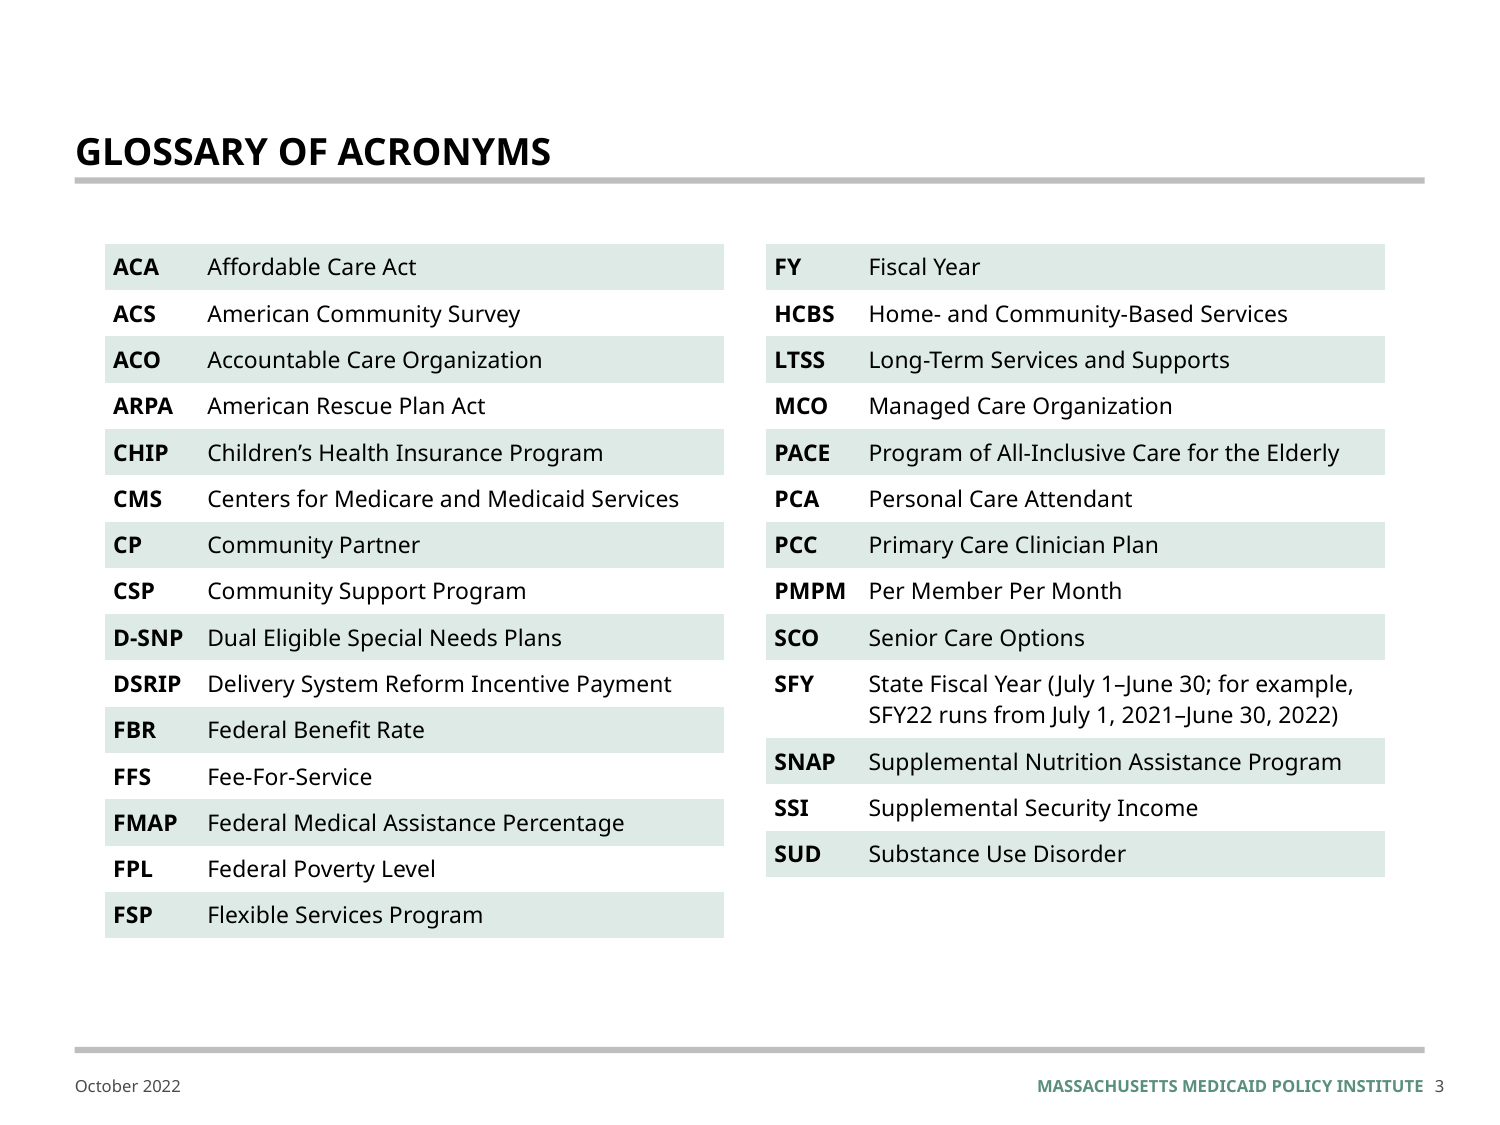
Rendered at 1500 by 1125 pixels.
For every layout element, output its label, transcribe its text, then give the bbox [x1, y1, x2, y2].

table_cell FSP [105, 892, 199, 938]
table_cell Delivery System Reform Incentive Payment [199, 660, 724, 707]
table_cell SFY [766, 660, 860, 738]
table_cell Supplemental Security Income [860, 784, 1385, 831]
table_cell PCA [766, 475, 860, 522]
table_cell SUD [766, 831, 860, 877]
table_cell HCBS [766, 290, 860, 336]
table_cell FPL [105, 846, 199, 892]
table_cell SCO [766, 614, 860, 660]
title Glossary of Acronyms [74, 45, 1426, 181]
table_header Affordable Care Act [199, 244, 724, 290]
table_cell Centers for Medicare and Medicaid Services [199, 475, 724, 522]
table_header ACA [105, 244, 199, 290]
table_cell American Rescue Plan Act [199, 383, 724, 429]
table_cell Federal Medical Assistance Percentage [199, 799, 724, 846]
table_cell Fee-For-Service [199, 753, 724, 799]
table_cell PACE [766, 429, 860, 475]
table_cell Accountable Care Organization [199, 336, 724, 383]
table_cell Home- and Community-Based Services [860, 290, 1385, 336]
table_cell Community Support Program [199, 568, 724, 614]
table_cell LTSS [766, 336, 860, 383]
table_cell ACO [105, 336, 199, 383]
table_cell ARPA [105, 383, 199, 429]
table_cell Federal Benefit Rate [199, 707, 724, 753]
table_cell Senior Care Options [860, 614, 1385, 660]
table_cell FFS [105, 753, 199, 799]
slide_number 2 [1434, 1075, 1500, 1125]
table_cell Primary Care Clinician Plan [860, 522, 1385, 568]
table_cell Children’s Health Insurance Program [199, 429, 724, 475]
table_cell Substance Use Disorder [860, 831, 1385, 877]
table_cell SSI [766, 784, 860, 831]
table_cell Long-Term Services and Supports [860, 336, 1385, 383]
table_cell D-SNP [105, 614, 199, 660]
table_cell CMS [105, 475, 199, 522]
table_cell SNAP [766, 738, 860, 784]
table_cell CSP [105, 568, 199, 614]
table_cell DSRIP [105, 660, 199, 707]
table_cell Personal Care Attendant [860, 475, 1385, 522]
table_cell MCO [766, 383, 860, 429]
table_cell FBR [105, 707, 199, 753]
table_cell American Community Survey [199, 290, 724, 336]
table_cell Managed Care Organization [860, 383, 1385, 429]
table_cell Supplemental Nutrition Assistance Program [860, 738, 1385, 784]
table_header FY [766, 244, 860, 290]
table_cell State Fiscal Year (July 1–June 30; for example, SFY22 runs from July 1, 2021–June 30, 2022) [860, 660, 1385, 738]
table_cell Program of All-Inclusive Care for the Elderly [860, 429, 1385, 475]
table_cell PCC [766, 522, 860, 568]
table_cell Federal Poverty Level [199, 846, 724, 892]
table_cell CHIP [105, 429, 199, 475]
table_cell FMAP [105, 799, 199, 846]
table_cell Flexible Services Program [199, 892, 724, 938]
table_cell ACS [105, 290, 199, 336]
table_cell Community Partner [199, 522, 724, 568]
table_cell CP [105, 522, 199, 568]
table_cell Dual Eligible Special Needs Plans [199, 614, 724, 660]
table_cell PMPM [766, 568, 860, 614]
table_header Fiscal Year [860, 244, 1385, 290]
table_cell Per Member Per Month [860, 568, 1385, 614]
